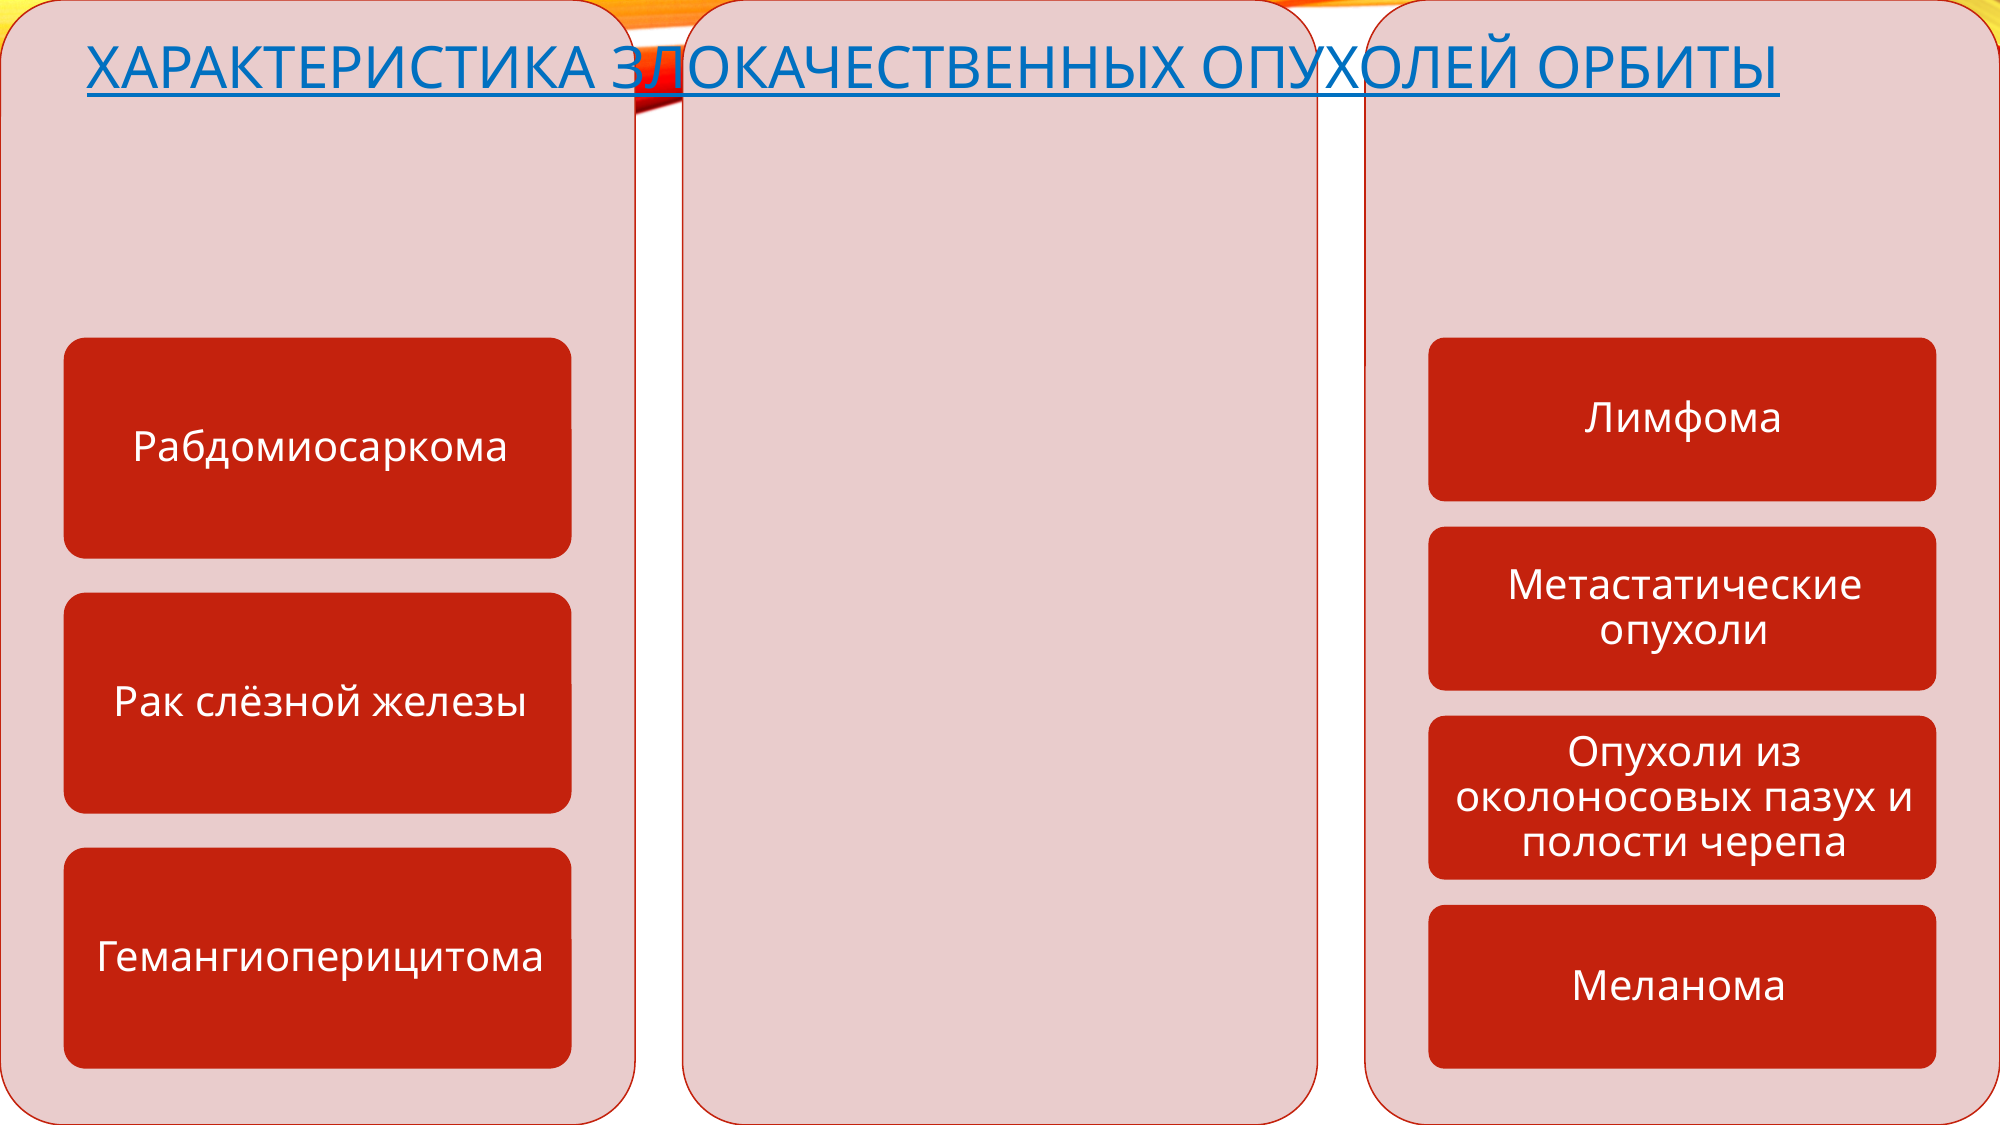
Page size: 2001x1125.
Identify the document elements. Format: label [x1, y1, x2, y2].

list [0, 0, 2000, 1125]
